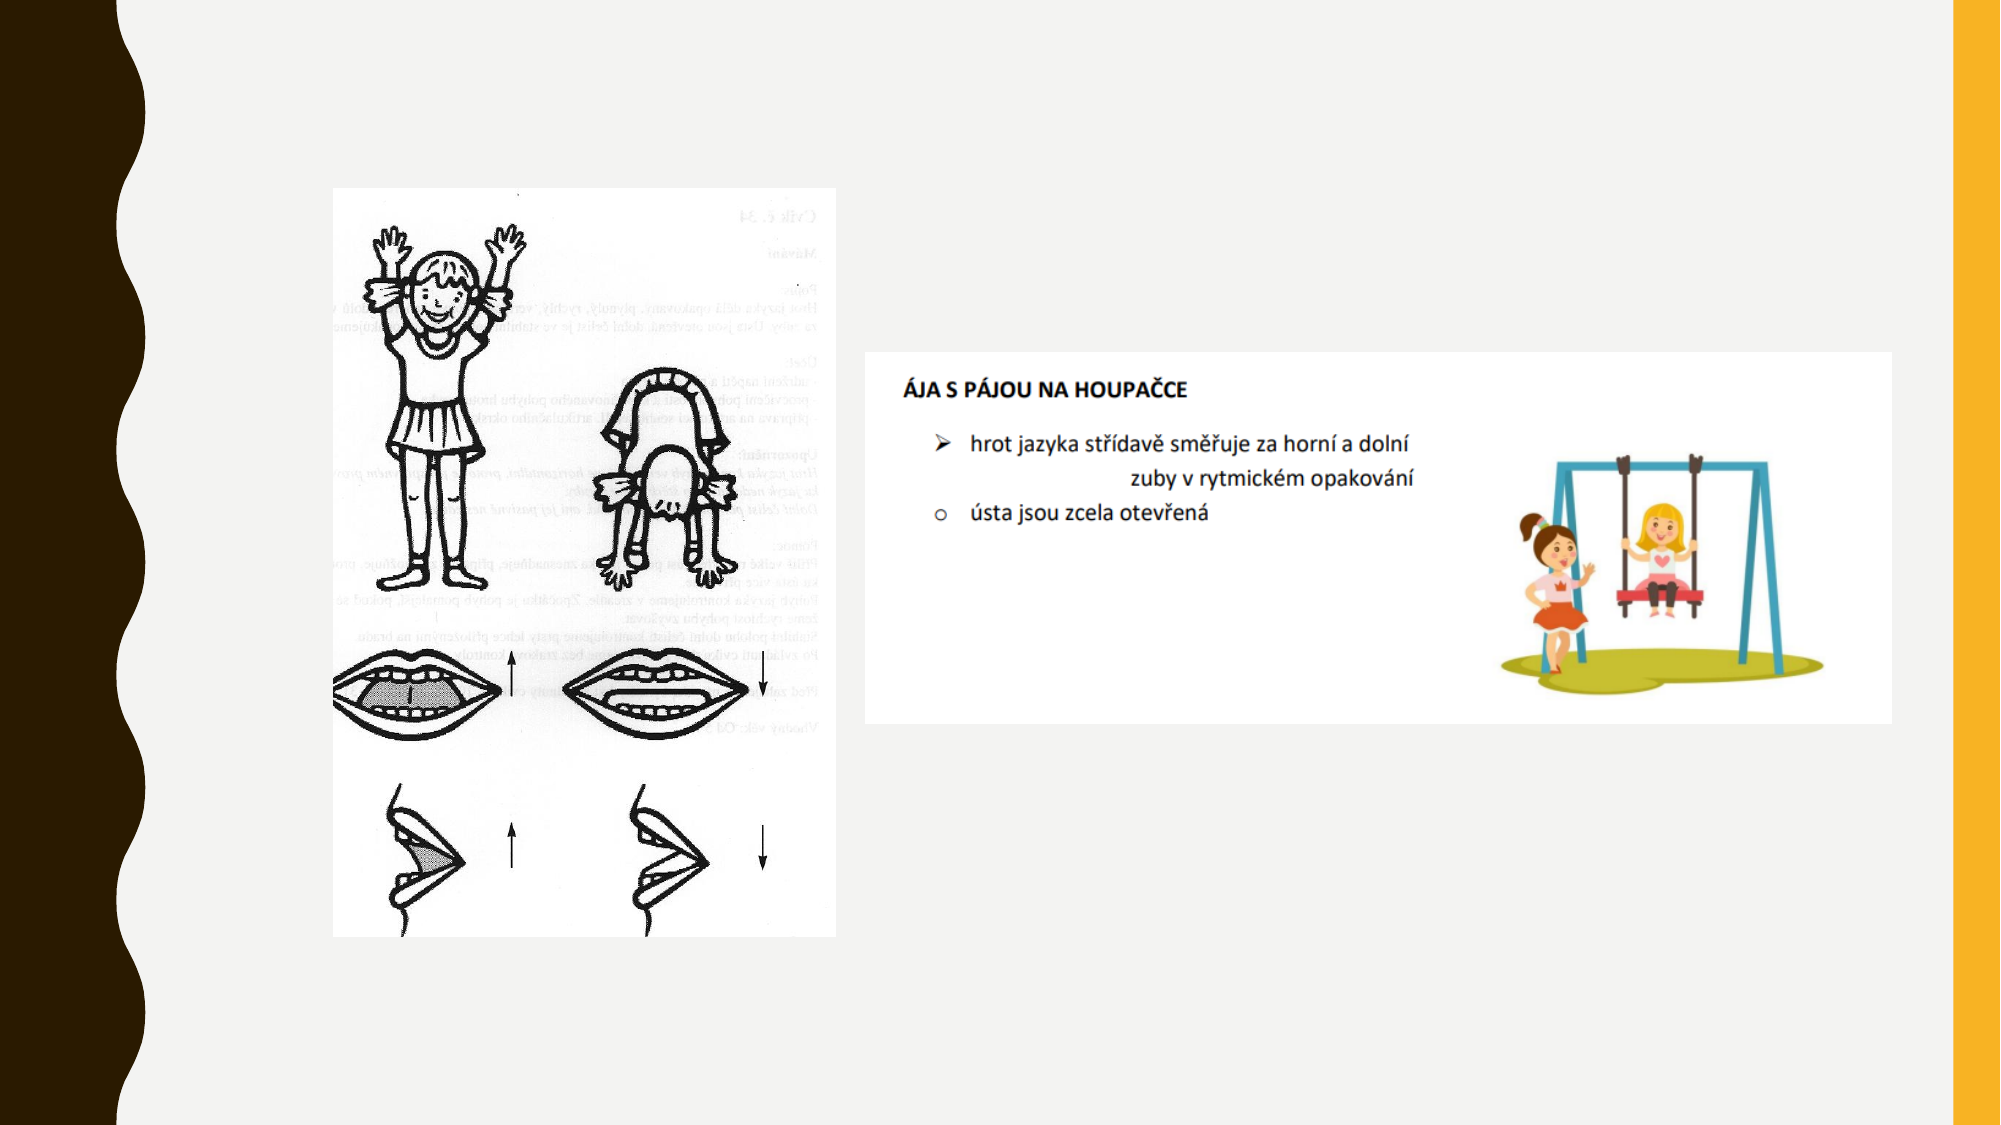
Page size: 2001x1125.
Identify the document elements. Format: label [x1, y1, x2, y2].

list [333, 188, 836, 937]
picture [865, 352, 1892, 724]
